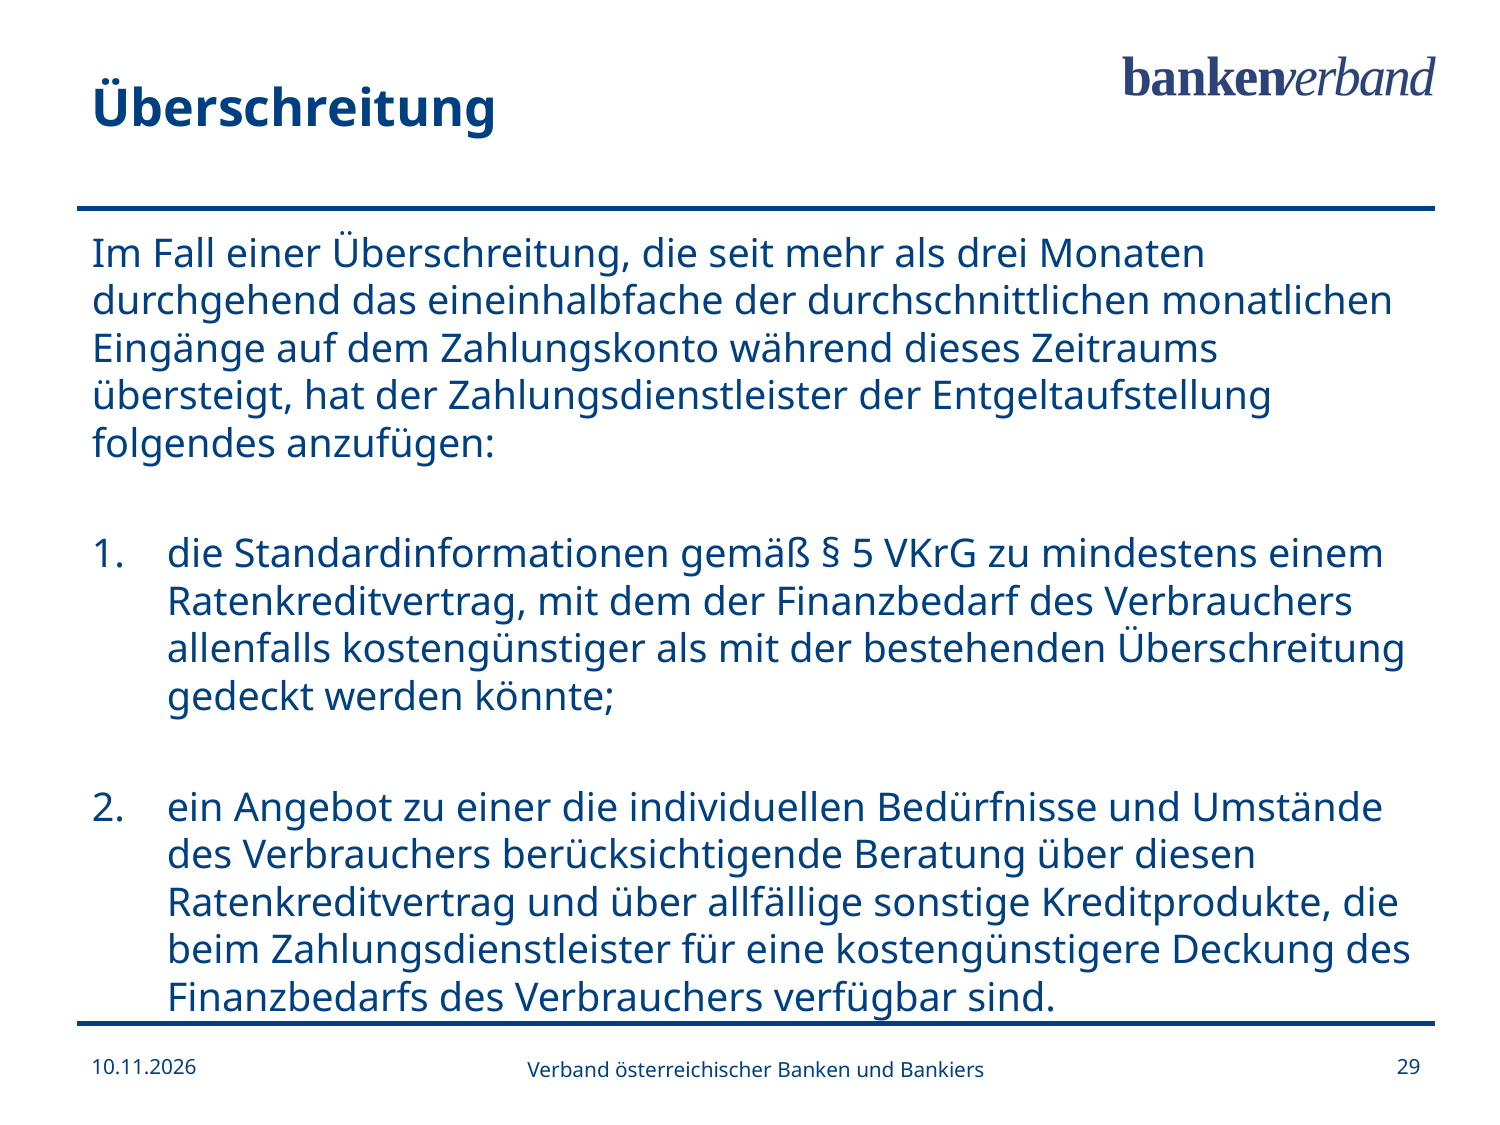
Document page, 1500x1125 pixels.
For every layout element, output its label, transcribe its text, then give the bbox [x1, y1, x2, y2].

picture [1122, 56, 1436, 96]
list Überschreitung [76, 66, 987, 173]
list Im Fall einer Überschreitung, die seit mehr als drei Monaten durchgehend das eineinhalbfache der durchschnittlichen monatlichen Eingänge auf dem Zahlungskonto während dieses Zeitraums übersteigt, hat der Zahlungsdienstleister der Entgeltaufstellung folgendes anzufügen: die Standardinformationen gemäß § 5 VKrG zu mindestens einem Ratenkreditvertrag, mit dem der Finanzbedarf des Verbrauchers allenfalls kostengünstiger als mit der bestehenden Überschreitung gedeckt werden könnte; ein Angebot zu einer die individuellen Bedürfnisse und Umstände des Verbrauchers berücksichtigende Beratung über diesen Ratenkreditvertrag und über allfällige sonstige Kreditprodukte, die beim Zahlungsdienstleister für eine kostengünstigere Deckung des Finanzbedarfs des Verbrauchers verfügbar sind. [76, 220, 1436, 1012]
